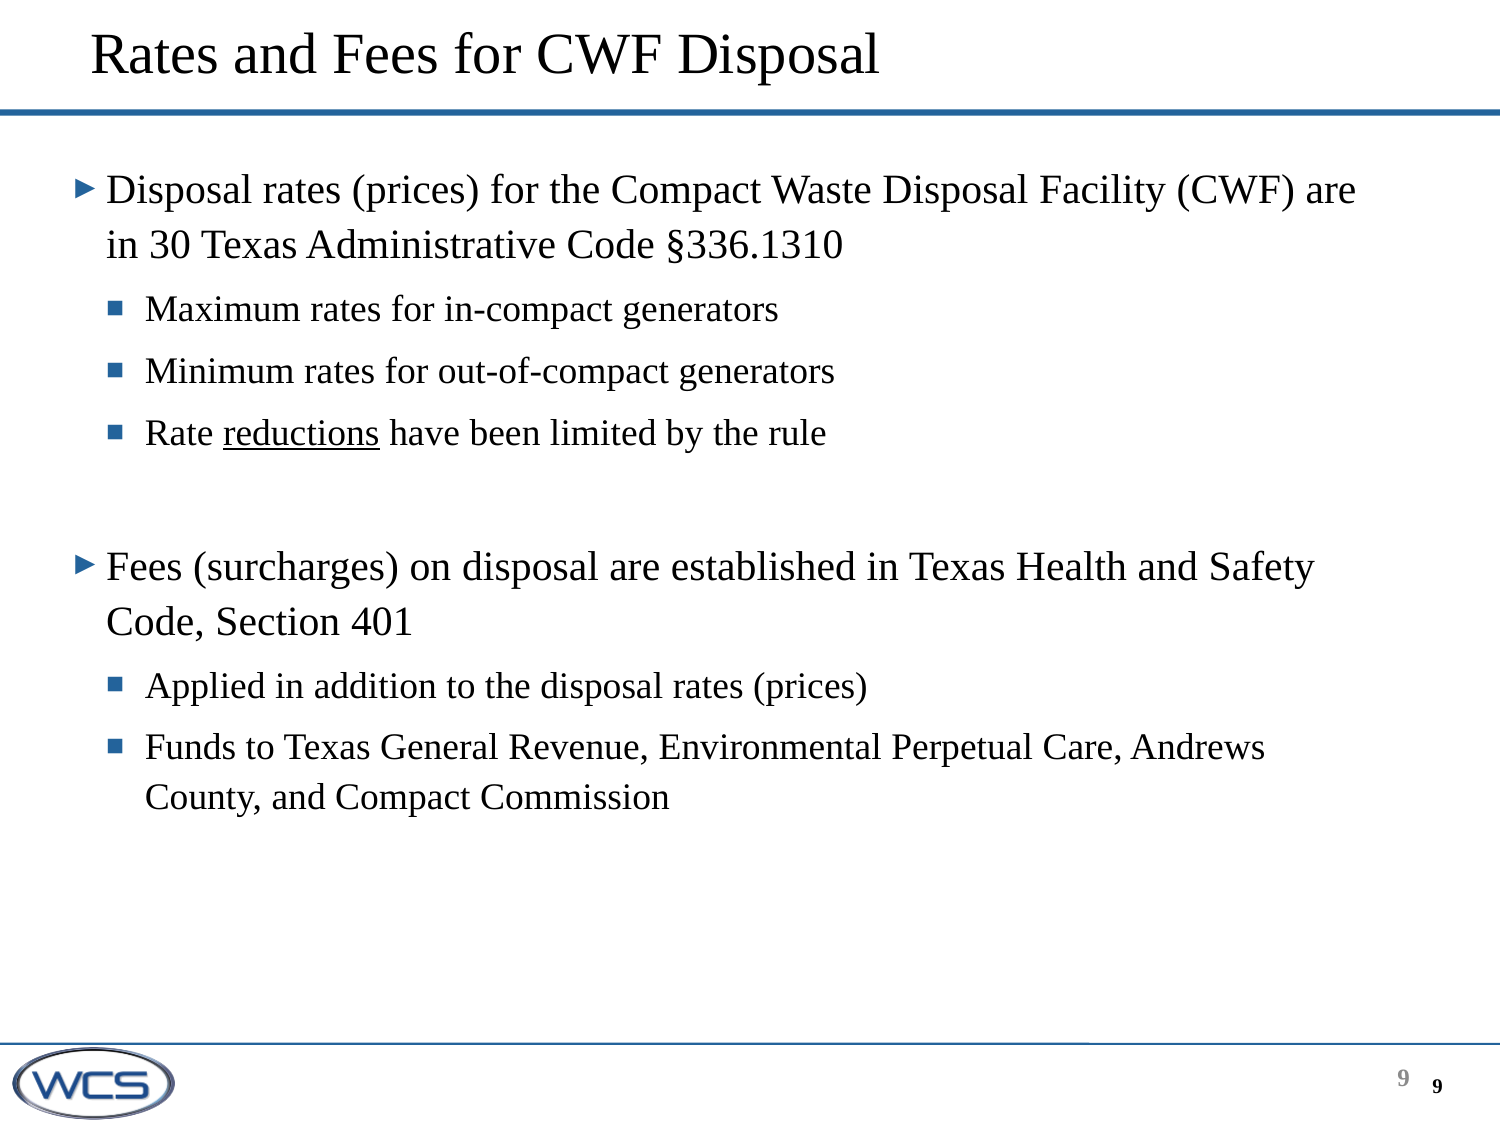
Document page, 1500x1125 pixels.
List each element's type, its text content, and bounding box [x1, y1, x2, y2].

slide_number 9 [1074, 1050, 1425, 1103]
list Disposal rates (prices) for the Compact Waste Disposal Facility (CWF) are in 30 Texas Administrative Code §336.1310 Maximum rates for in-compact generators Minimum rates for out-of-compact generators Rate reductions have been limited by the rule Fees (surcharges) on disposal are established in Texas Health and Safety Code, Section 401 Applied in addition to the disposal rates (prices) Funds to Texas General Revenue, Environmental Perpetual Care, Andrews County, and Compact Commission [53, 149, 1405, 949]
title Rates and Fees for CWF Disposal [75, 8, 1460, 92]
picture [0, 1047, 188, 1122]
